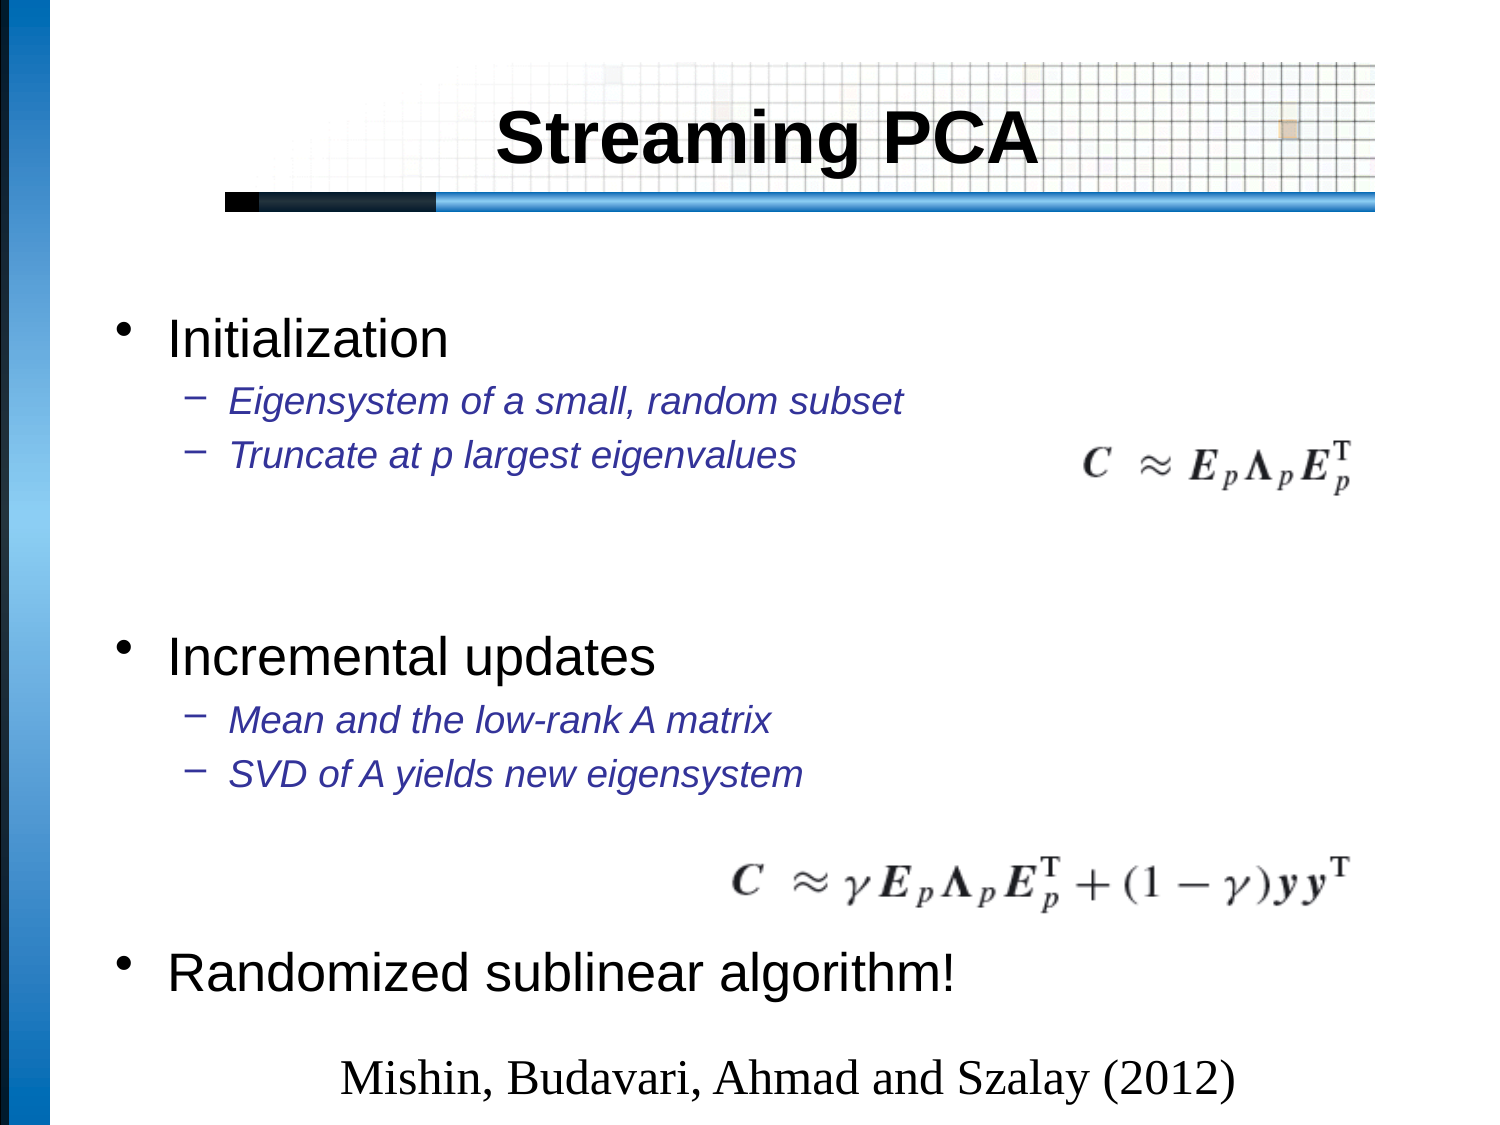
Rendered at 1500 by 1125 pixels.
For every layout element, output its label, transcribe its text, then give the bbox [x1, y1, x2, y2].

picture [0, 0, 50, 1125]
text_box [1054, 424, 1363, 511]
list Initialization Eigensystem of a small, random subset Truncate at p largest eigenvalues Incremental updates Mean and the low-rank A matrix SVD of A yields new eigensystem Randomized sublinear algorithm! [99, 295, 1438, 1013]
title Streaming PCA [99, 49, 1438, 217]
text_box Mishin, Budavari, Ahmad and Szalay (2012) [324, 1037, 1350, 1113]
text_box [699, 839, 1355, 1013]
